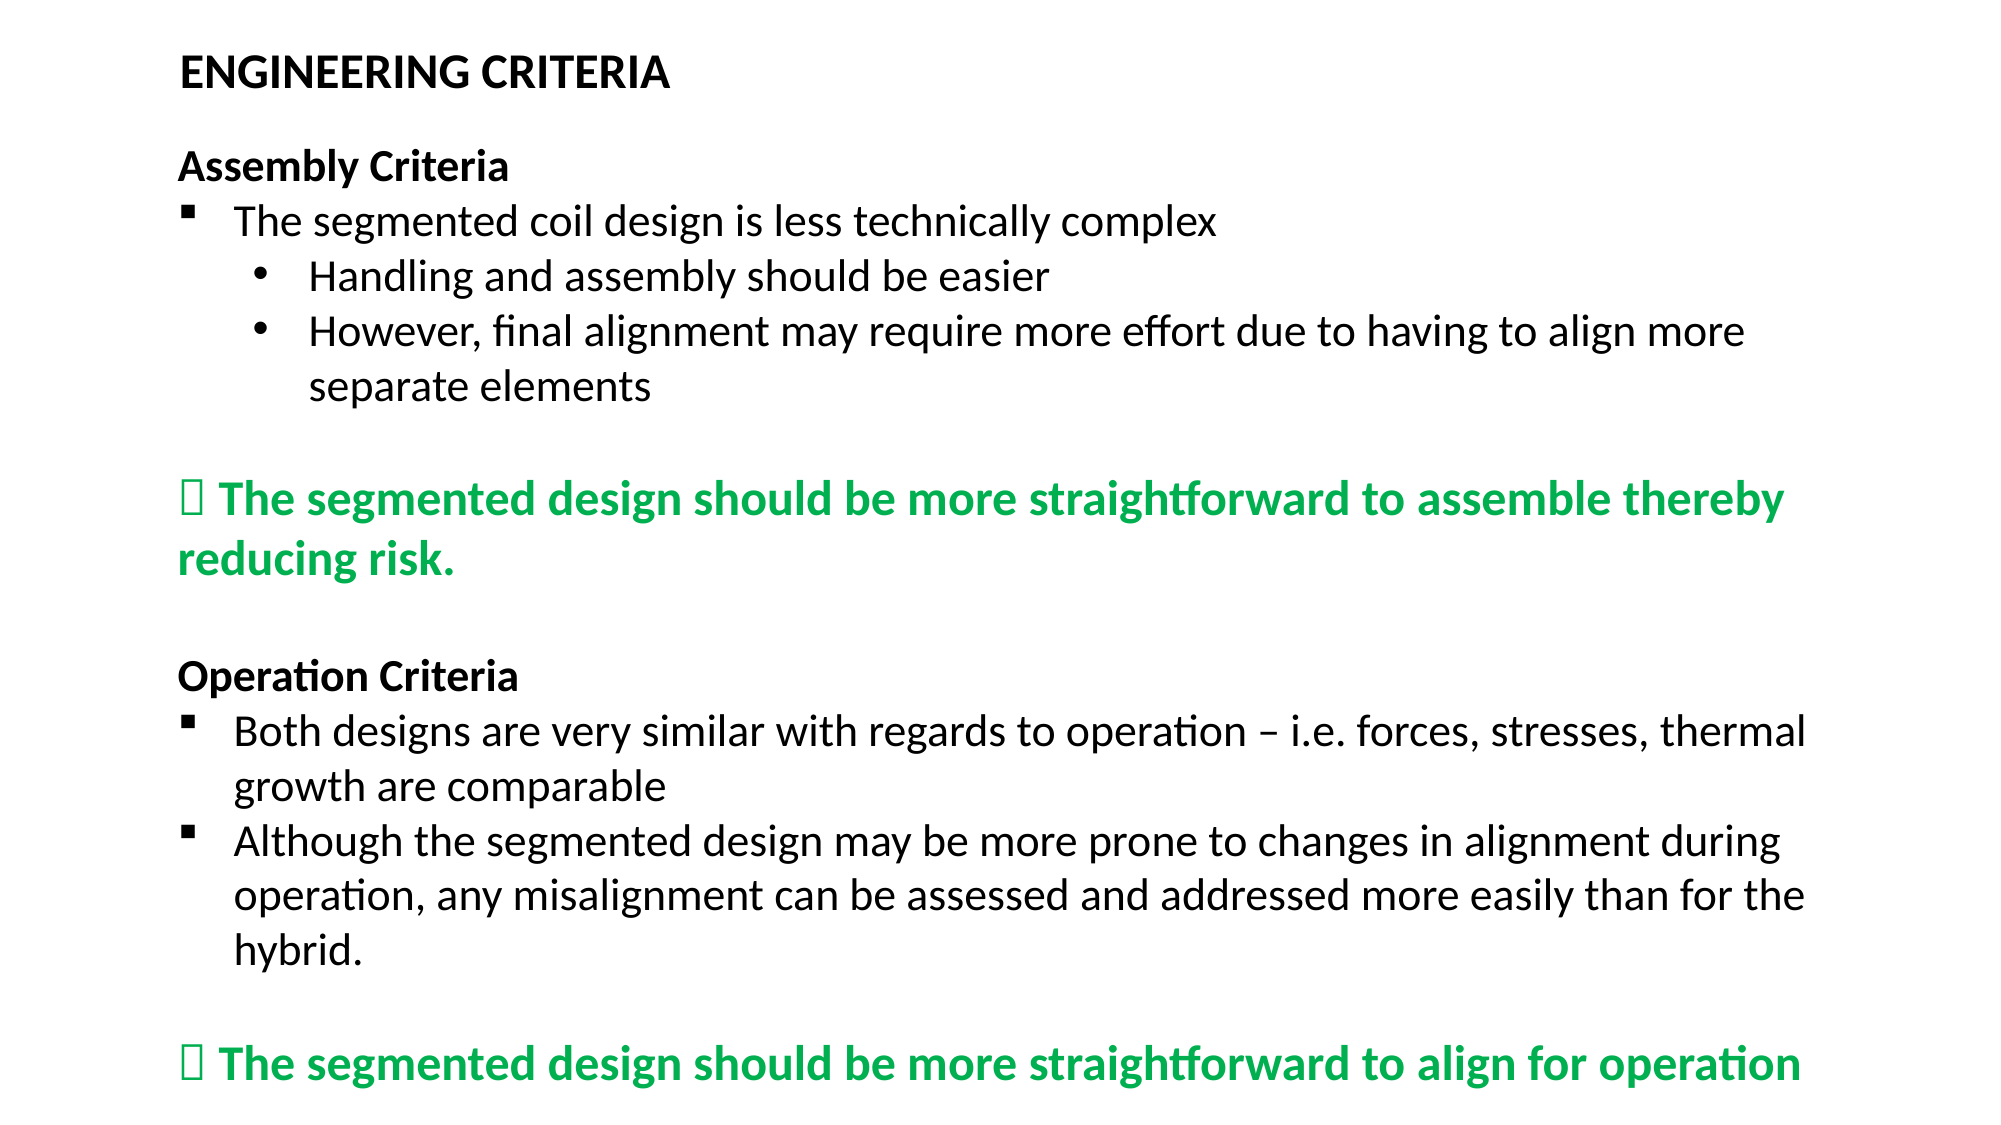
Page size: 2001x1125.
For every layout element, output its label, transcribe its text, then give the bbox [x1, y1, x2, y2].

text_box Assembly Criteria The segmented coil design is less technically complex Handling and assembly should be easier However, final alignment may require more effort due to having to align more separate elements  The segmented design should be more straightforward to assemble thereby reducing risk. [162, 127, 1885, 593]
text_box ENGINEERING CRITERIA [164, 31, 686, 106]
text_box Operation Criteria Both designs are very similar with regards to operation – i.e. forces, stresses, thermal growth are comparable Although the segmented design may be more prone to changes in alignment during operation, any misalignment can be assessed and addressed more easily than for the hybrid.  The segmented design should be more straightforward to align for operation [162, 637, 1885, 1098]
